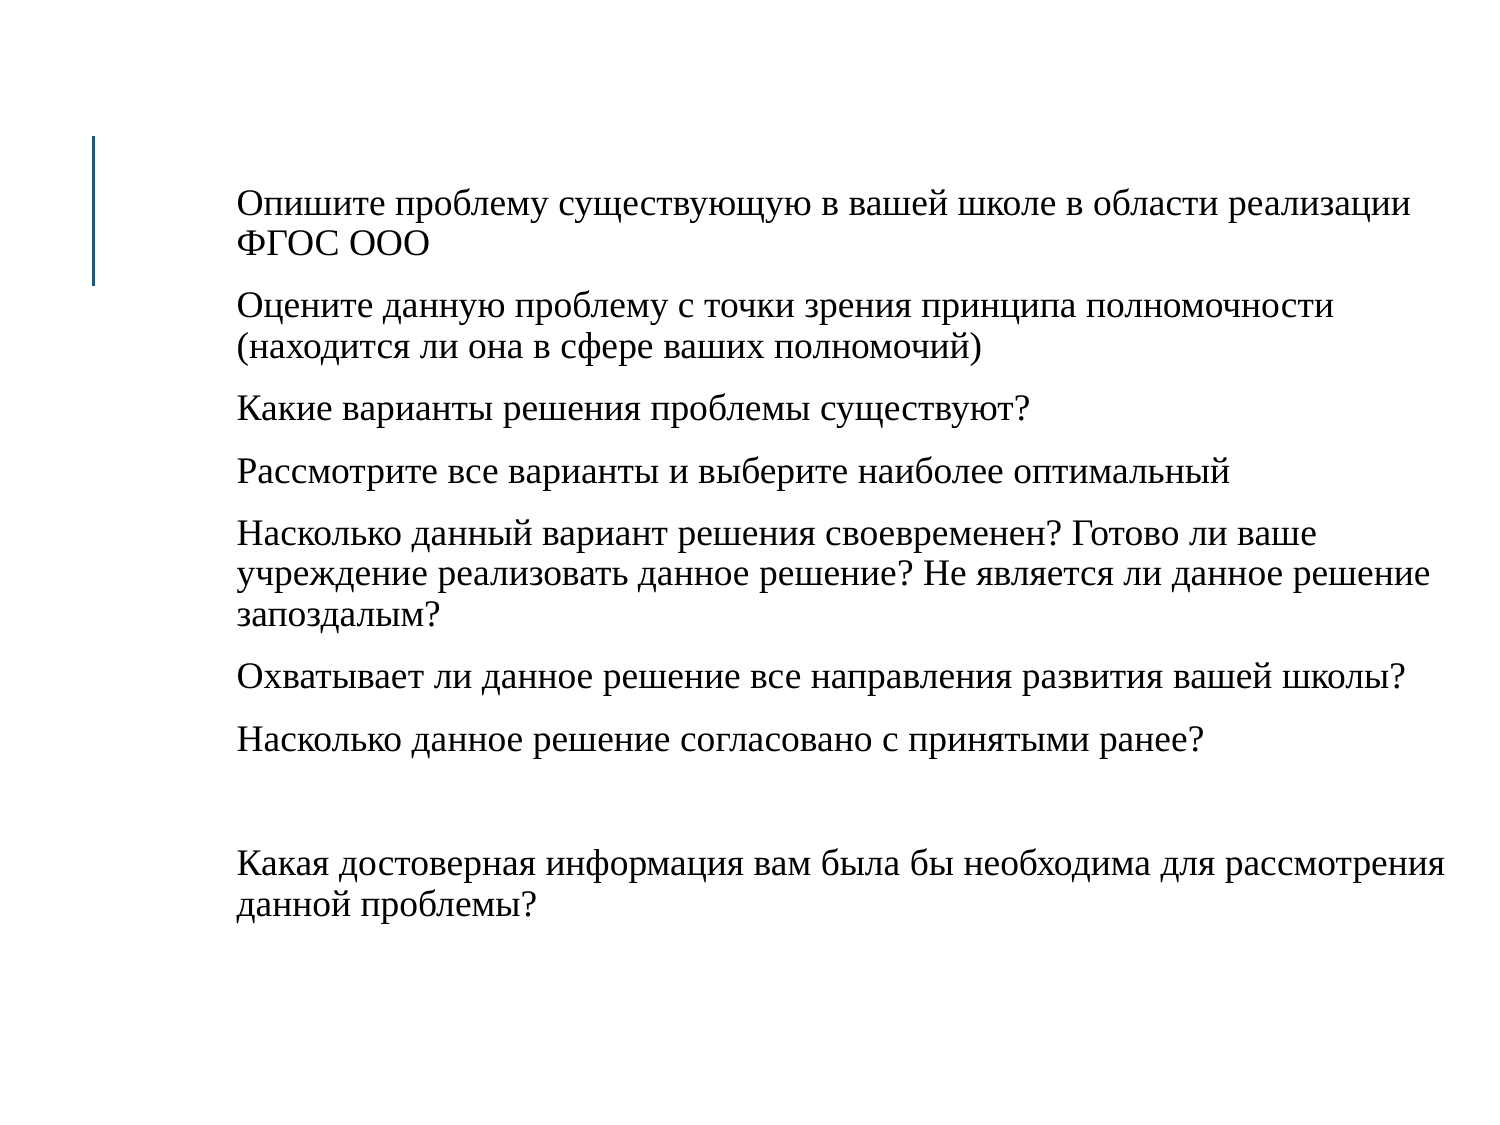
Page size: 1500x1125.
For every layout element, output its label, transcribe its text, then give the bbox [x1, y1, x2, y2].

list Опишите проблему существующую в вашей школе в области реализации ФГОС ООО Оцените данную проблему с точки зрения принципа полномочности (находится ли она в сфере ваших полномочий) Какие варианты решения проблемы существуют? Рассмотрите все варианты и выберите наиболее оптимальный Насколько данный вариант решения своевременен? Готово ли ваше учреждение реализовать данное решение? Не является ли данное решение запоздалым? Охватывает ли данное решение все направления развития вашей школы? Насколько данное решение согласовано с принятыми ранее? Какая достоверная информация вам была бы необходима для рассмотрения данной проблемы? [217, 175, 1457, 957]
